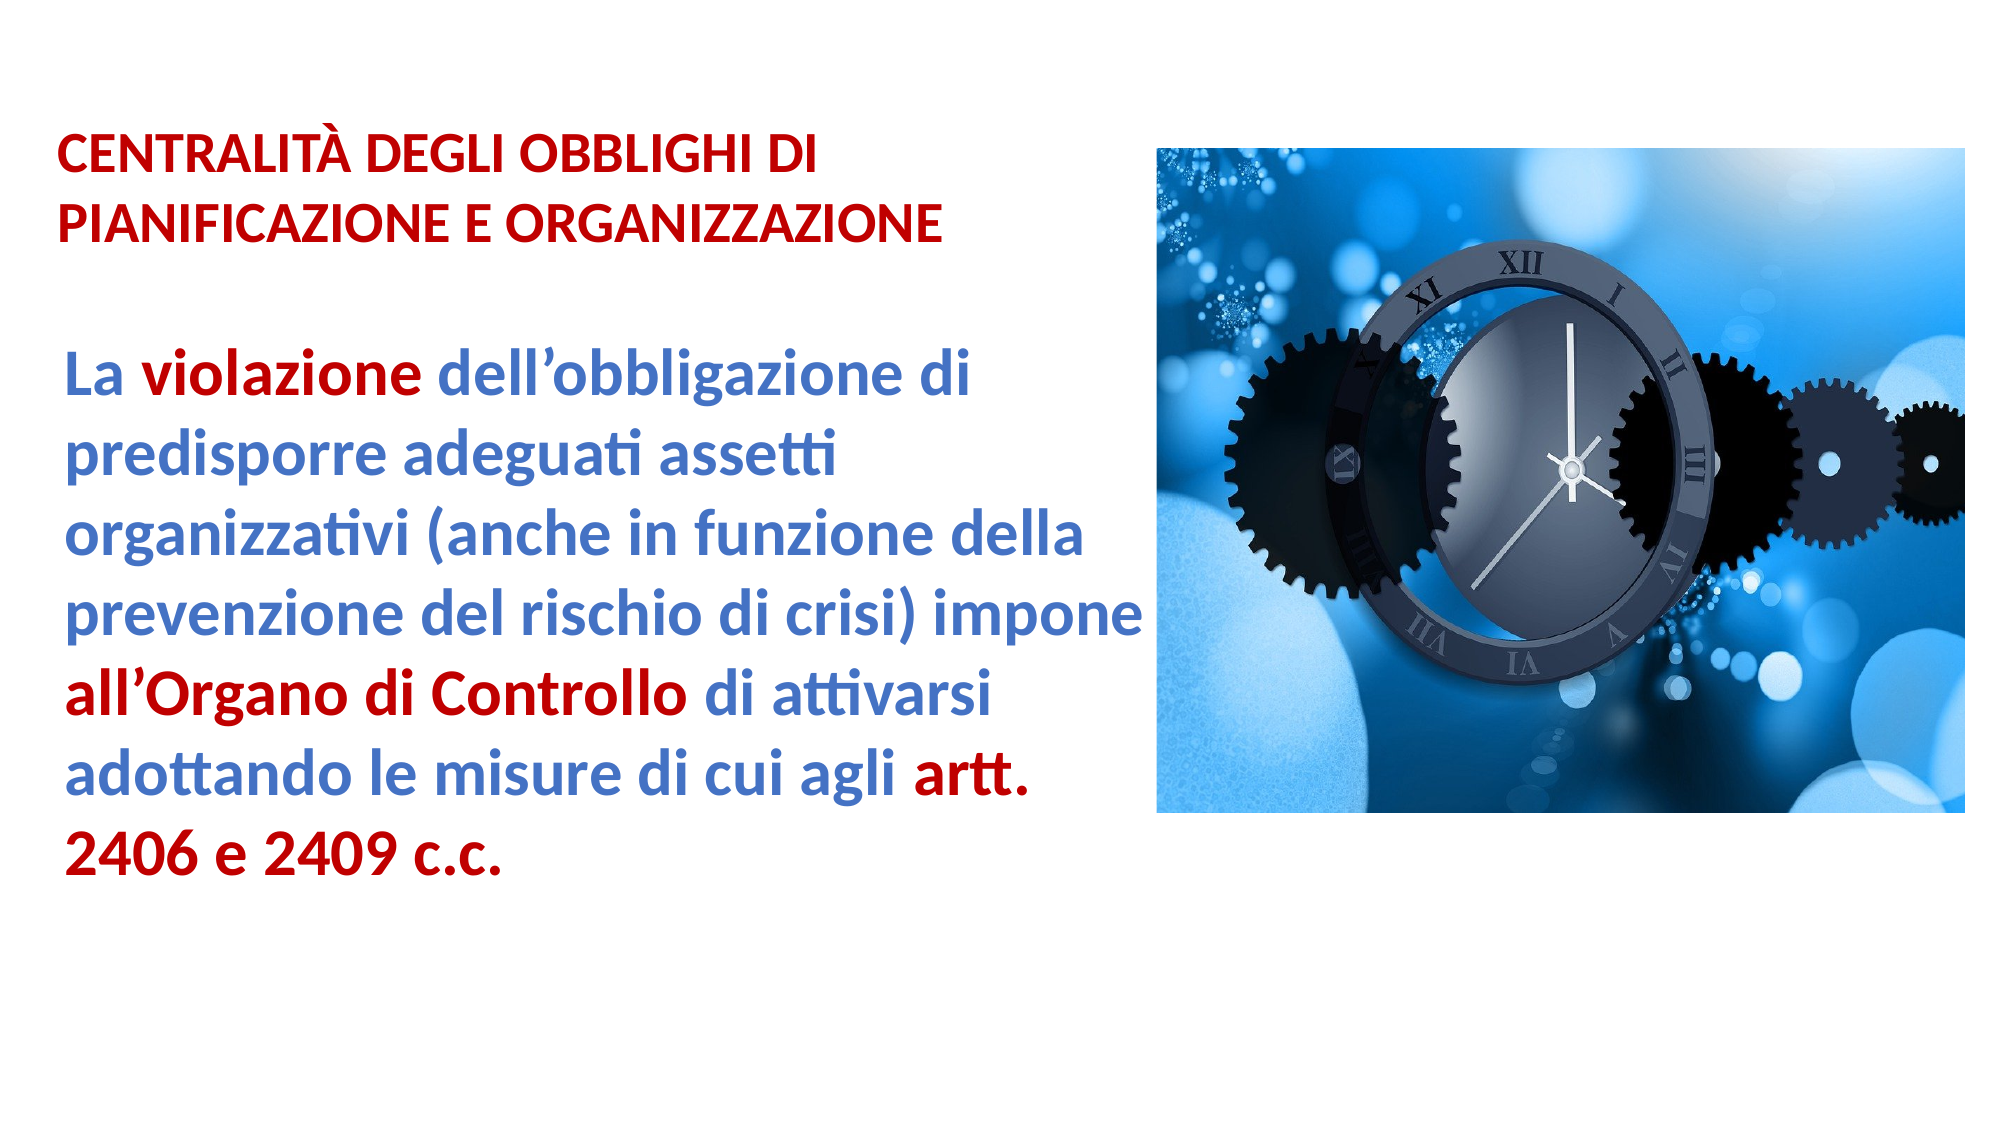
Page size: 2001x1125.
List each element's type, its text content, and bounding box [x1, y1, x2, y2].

text_box CENTRALITÀ DEGLI OBBLIGHI DI PIANIFICAZIONE E ORGANIZZAZIONE [44, 106, 1085, 261]
picture [1156, 147, 1966, 832]
text_box La violazione dell’obbligazione di predisporre adeguati assetti organizzativi (anche in funzione della prevenzione del rischio di crisi) impone all’Organo di Controllo di attivarsi adottando le misure di cui agli artt. 2406 e 2409 c.c. [51, 302, 1173, 896]
